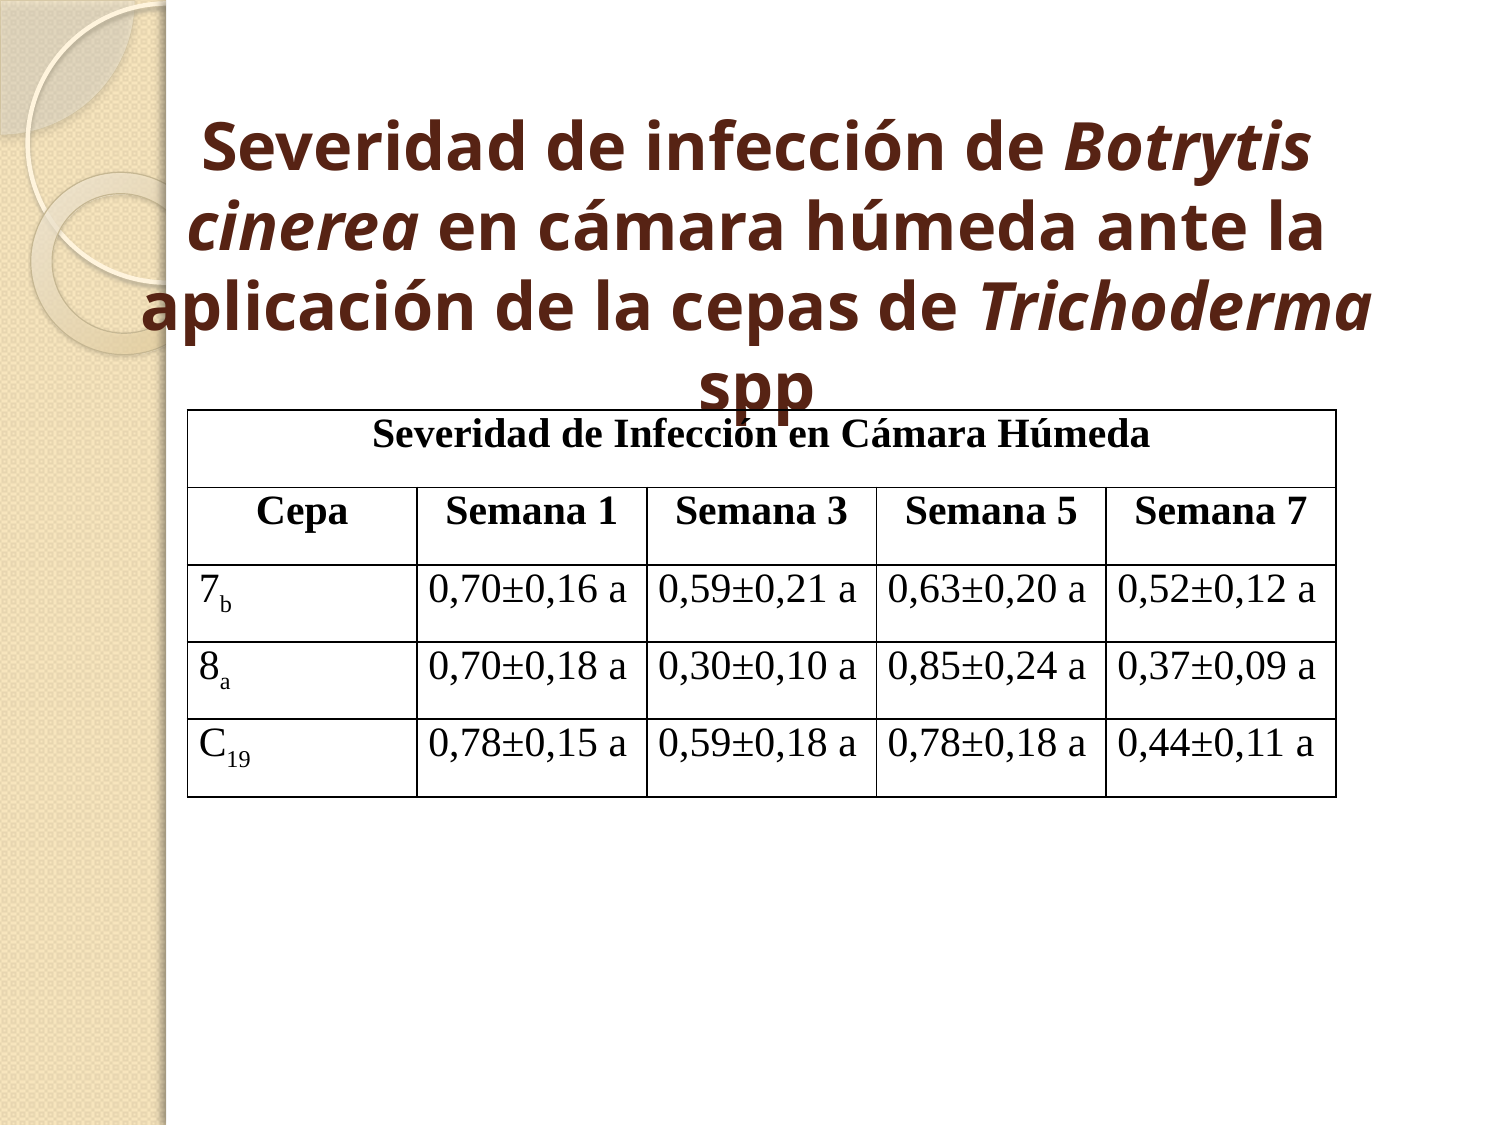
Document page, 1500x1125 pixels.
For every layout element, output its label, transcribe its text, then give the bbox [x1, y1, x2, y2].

table_cell 8a [188, 643, 416, 718]
table_cell C19 [188, 720, 416, 796]
table_cell 0,52±0,12 a [1107, 566, 1335, 641]
table_cell 0,63±0,20 a [877, 566, 1105, 641]
table_header Severidad de Infección en Cámara Húmeda [188, 411, 1335, 487]
table_cell 0,78±0,18 a [877, 720, 1105, 796]
table_cell 0,44±0,11 a [1107, 720, 1335, 796]
table_cell 0,37±0,09 a [1107, 643, 1335, 718]
table_cell 0,30±0,10 a [648, 643, 876, 718]
table_cell 0,59±0,21 a [648, 566, 876, 641]
table_cell 0,70±0,18 a [418, 643, 646, 718]
table_cell 0,85±0,24 a [877, 643, 1105, 718]
title Severidad de infección de Botrytis cinerea en cámara húmeda ante la aplicación de la cepas de Trichoderma spp [82, 164, 1432, 365]
table_cell Semana 5 [877, 488, 1105, 564]
table_cell Cepa [188, 488, 416, 564]
table_cell Semana 7 [1107, 488, 1335, 564]
table_cell 0,59±0,18 a [648, 720, 876, 796]
table_cell Semana 3 [648, 488, 876, 564]
table_cell 7b [188, 566, 416, 641]
table_cell 0,78±0,15 a [418, 720, 646, 796]
table_cell 0,70±0,16 a [418, 566, 646, 641]
table_cell Semana 1 [418, 488, 646, 564]
